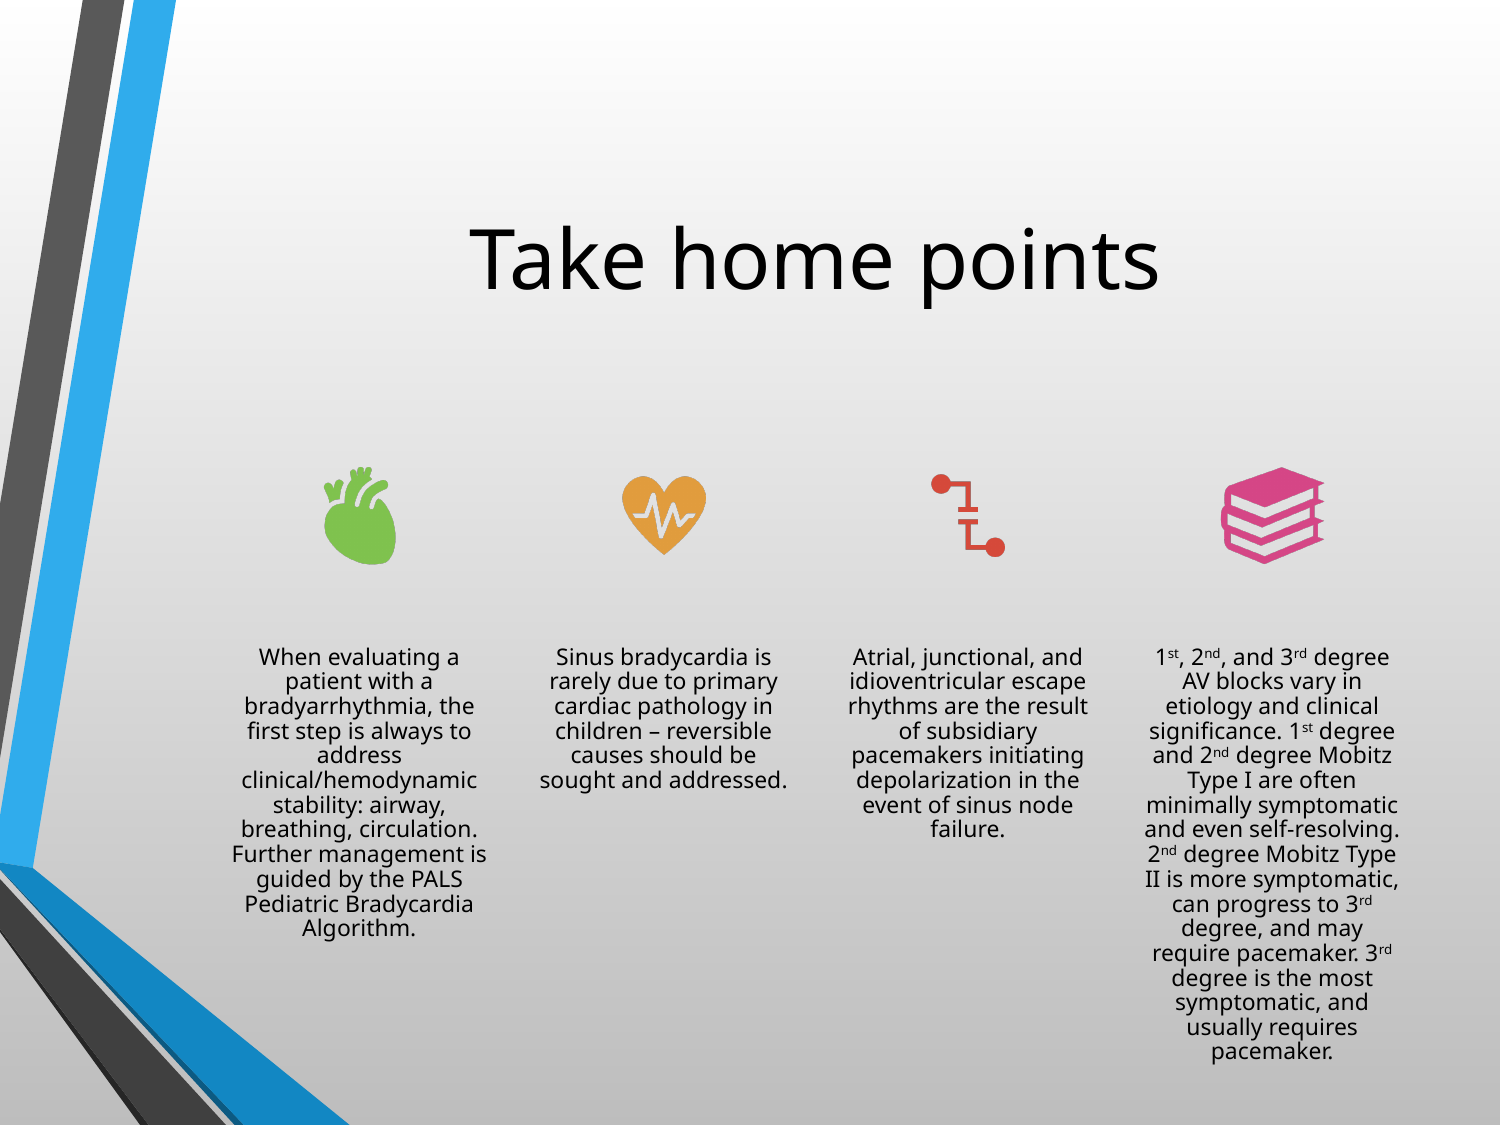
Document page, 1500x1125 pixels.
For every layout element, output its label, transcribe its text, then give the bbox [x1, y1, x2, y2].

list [216, 441, 1416, 951]
title Take home points [216, 112, 1416, 400]
